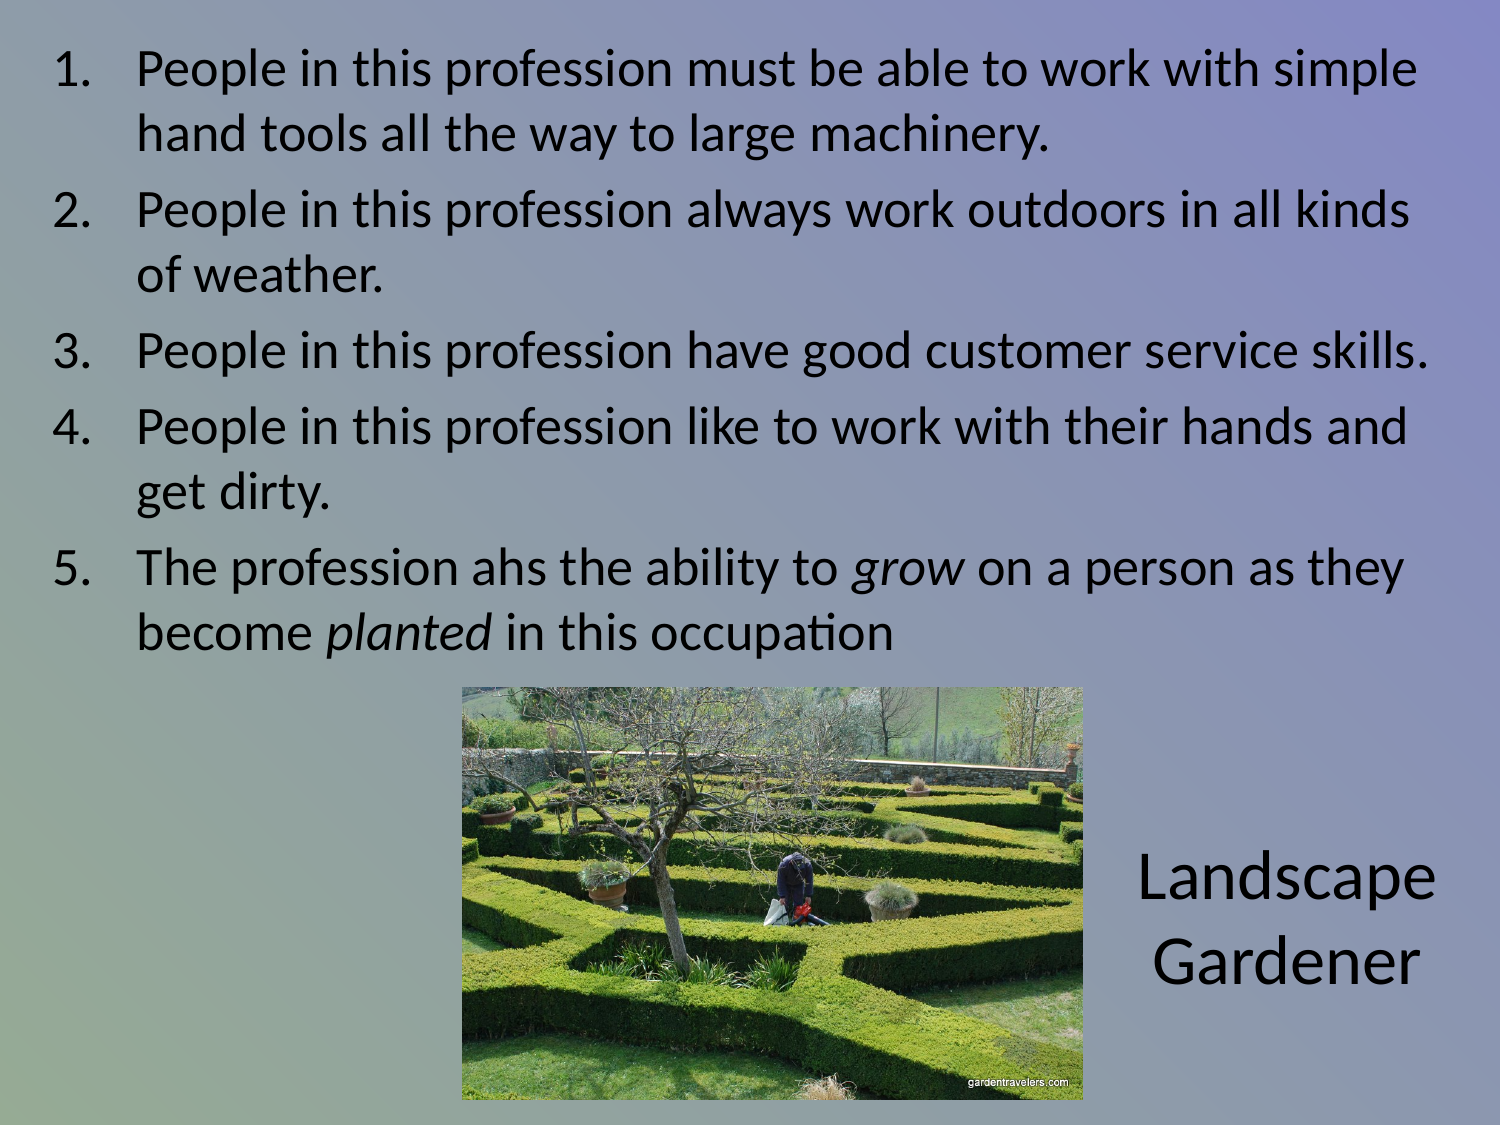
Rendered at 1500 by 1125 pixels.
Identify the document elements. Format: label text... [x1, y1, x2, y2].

picture [462, 687, 1083, 1101]
subtitle People in this profession must be able to work with simple hand tools all the way to large machinery. People in this profession always work outdoors in all kinds of weather. People in this profession have good customer service skills. People in this profession like to work with their hands and get dirty. The profession ahs the ability to grow on a person as they become planted in this occupation [37, 24, 1475, 1025]
text_box Landscape Gardener [1099, 750, 1475, 1013]
